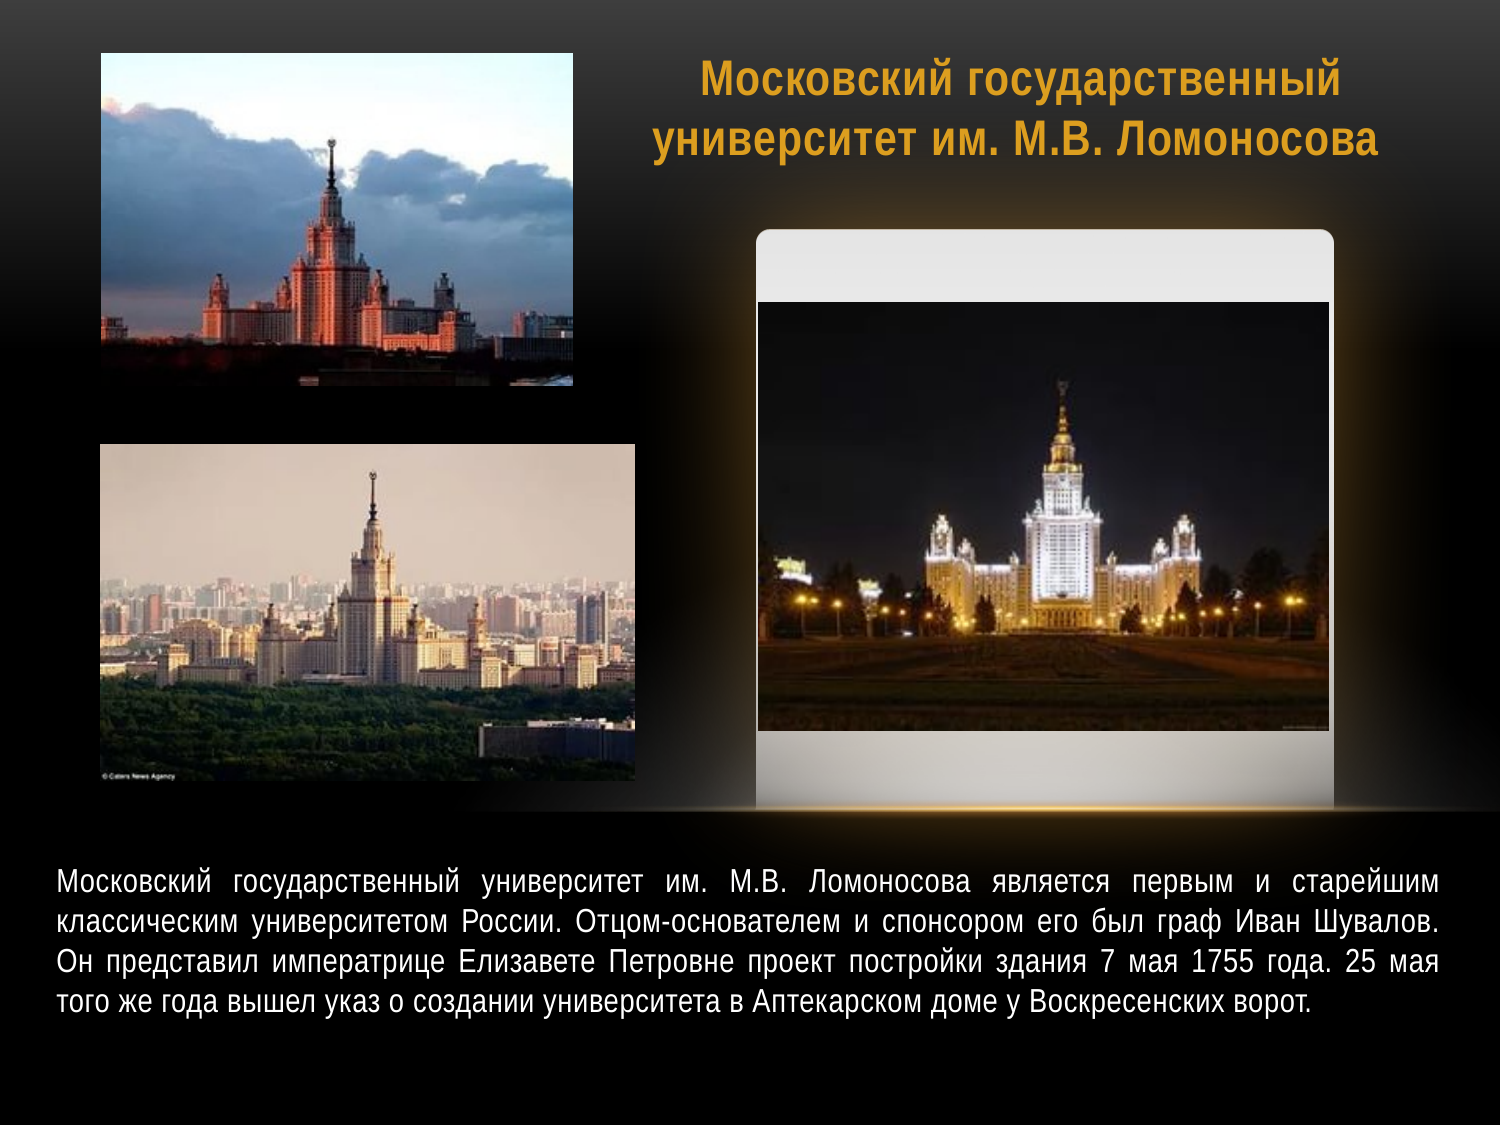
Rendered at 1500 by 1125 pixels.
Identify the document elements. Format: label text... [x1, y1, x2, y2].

title Московский государственный университет им. М.В. Ломоносова [579, 66, 1473, 173]
list Московский государственный университет им. М.В. Ломоносова является первым и старейшим классическим университетом России. Отцом-основателем и спонсором его был граф Иван Шувалов. Он представил императрице Елизавете Петровне проект постройки здания 7 мая 1755 года. 25 мая того же года вышел указ о создании университета в Аптекарском доме у Воскресенских ворот. [41, 857, 1459, 1106]
picture [0, 0, 1500, 1125]
